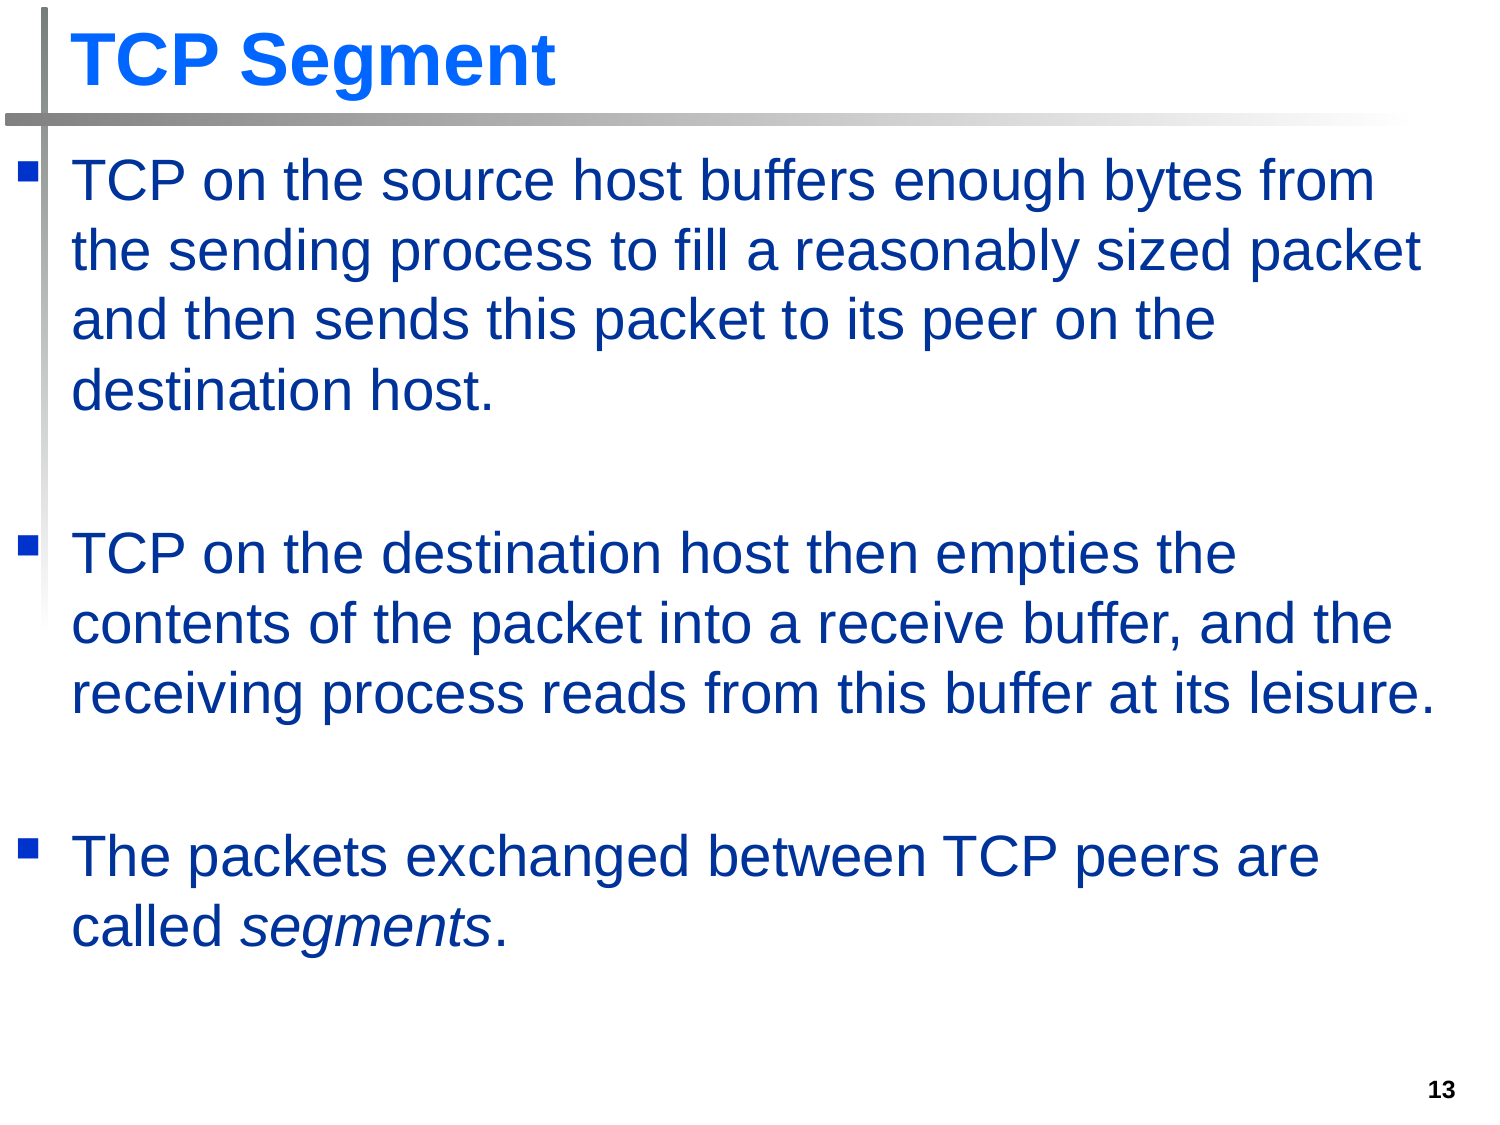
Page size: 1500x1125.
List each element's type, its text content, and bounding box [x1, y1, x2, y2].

title TCP Segment [54, 1, 1415, 108]
list TCP on the source host buffers enough bytes from the sending process to fill a reasonably sized packet and then sends this packet to its peer on the destination host. TCP on the destination host then empties the contents of the packet into a receive buffer, and the receiving process reads from this buffer at its leisure. The packets exchanged between TCP peers are called segments. [0, 133, 1470, 1024]
